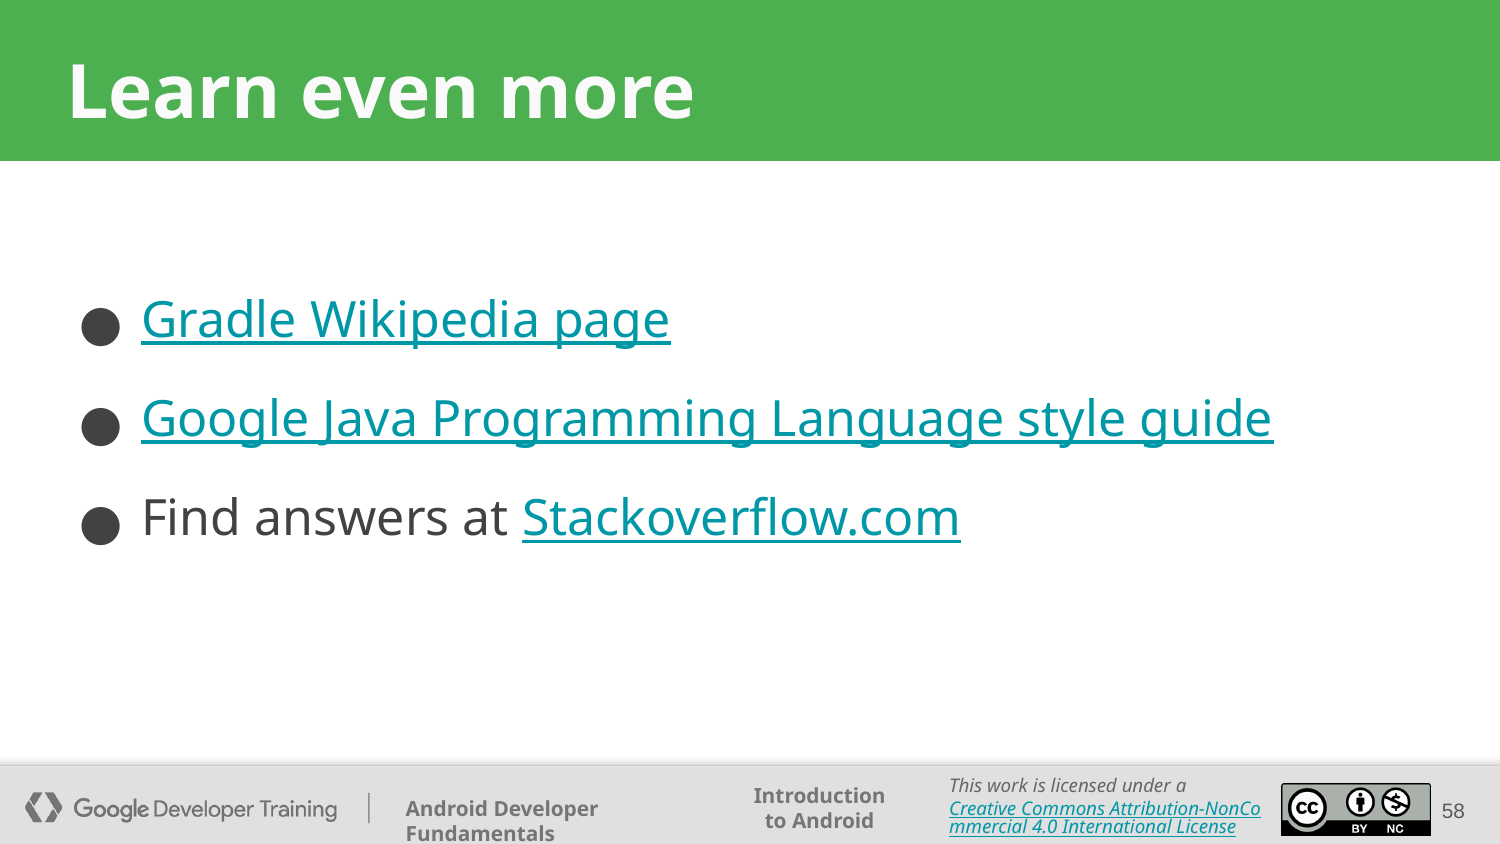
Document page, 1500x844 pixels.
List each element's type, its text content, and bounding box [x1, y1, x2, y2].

title Learn even more [51, 28, 1449, 122]
list Gradle Wikipedia page Google Java Programming Language style guide Find answers at Stackoverflow.com [51, 261, 1449, 704]
slide_number 58 [1389, 777, 1480, 842]
picture [0, 161, 1500, 844]
